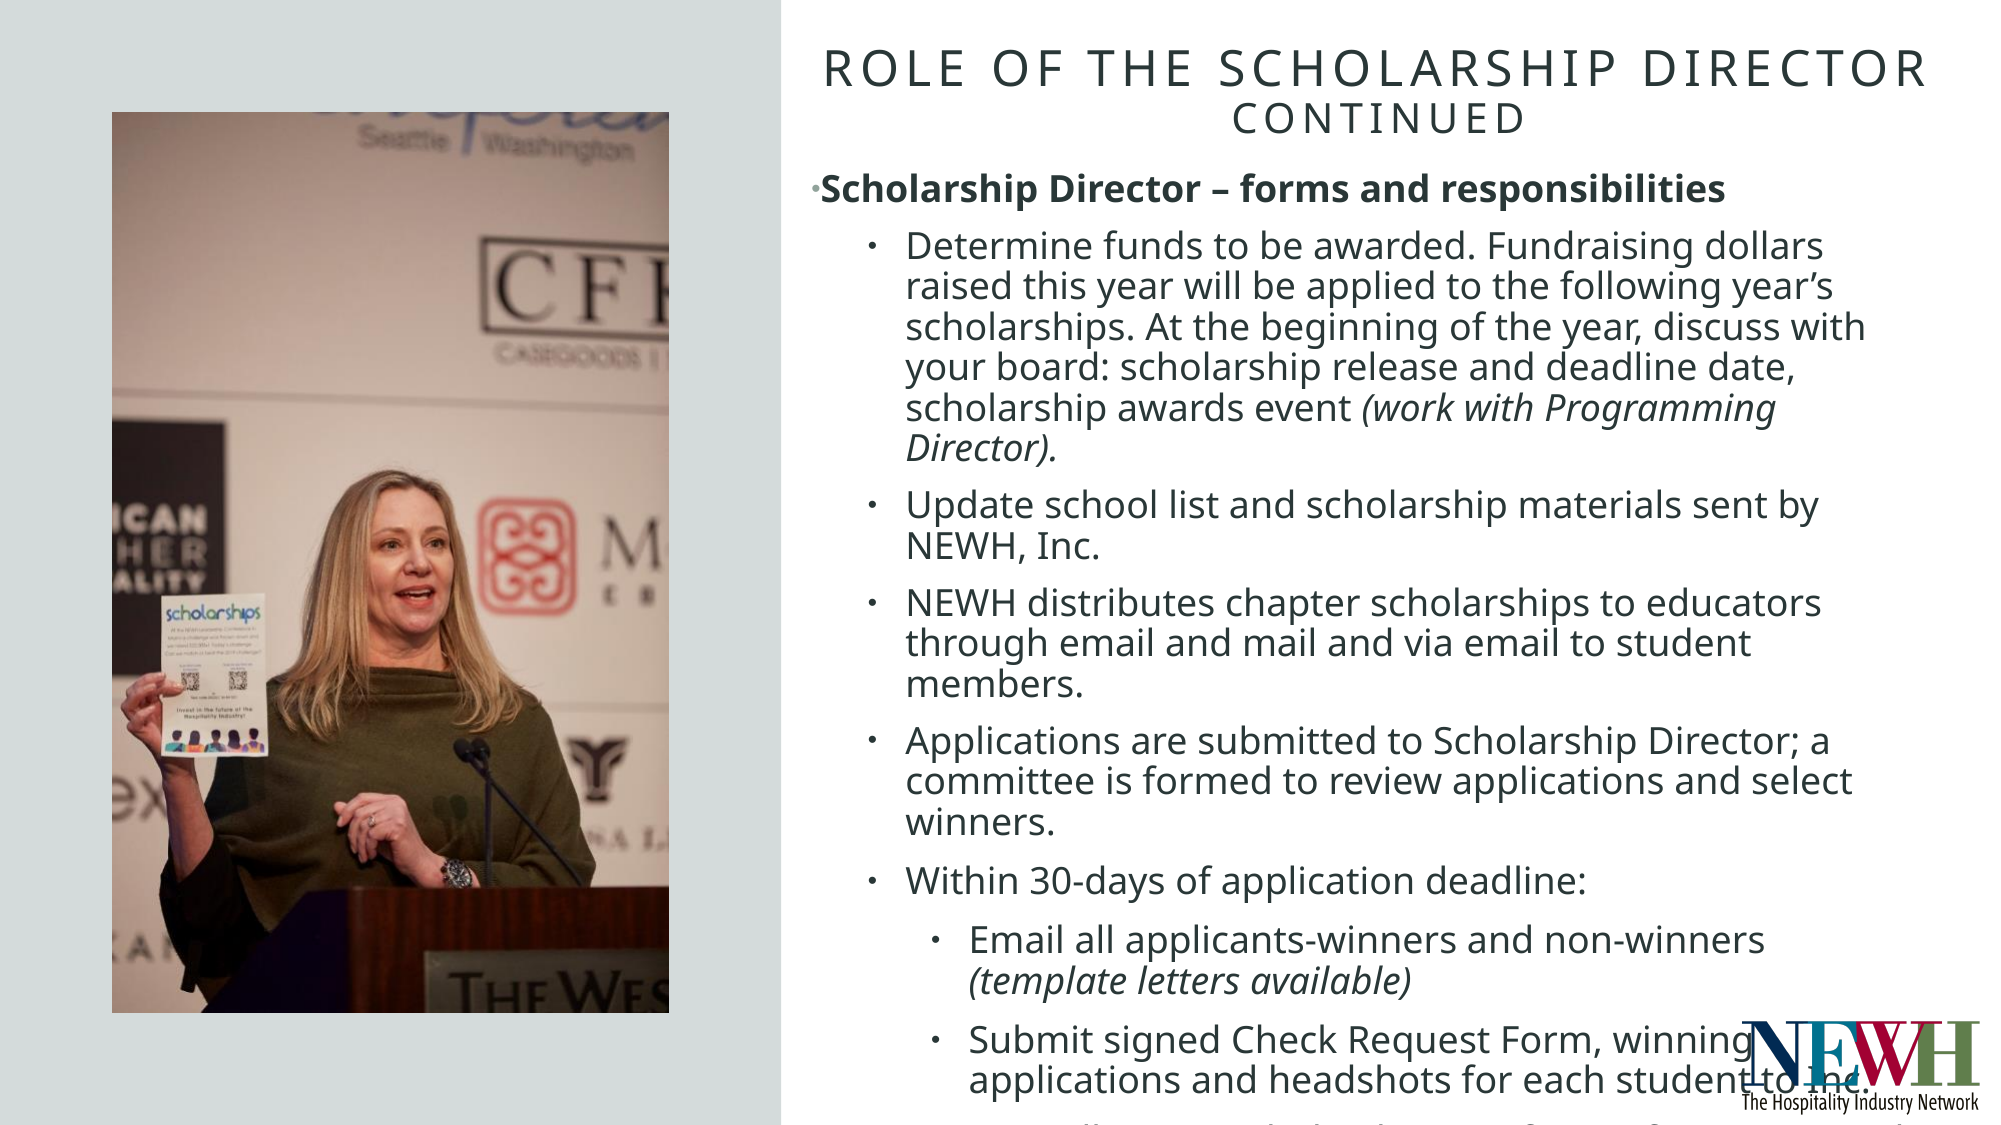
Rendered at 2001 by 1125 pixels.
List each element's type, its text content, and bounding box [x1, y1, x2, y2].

text_box [0, 0, 782, 1125]
picture [1720, 896, 2000, 1125]
text_box [782, 0, 2000, 1125]
title Role of the scholarship director Continued [782, 12, 1975, 150]
text_box Scholarship Director – forms and responsibilities Determine funds to be awarded. Fundraising dollars raised this year will be applied to the following year’s scholarships. At the beginning of the year, discuss with your board: scholarship release and deadline date, scholarship awards event (work with Programming Director). Update school list and scholarship materials sent by NEWH, Inc. NEWH distributes chapter scholarships to educators through email and mail and via email to student members. Applications are submitted to Scholarship Director; a committee is formed to review applications and select winners. Within 30-days of application deadline: Email all applicants-winners and non-winners (template letters available) Submit signed Check Request Form, winning applications and headshots for each student to Inc. Inc. will create scholarship certificates for your awards event and process scholarship checks (checks are payable to college and mailed directly to college) [796, 162, 1945, 1032]
picture [112, 112, 669, 1013]
